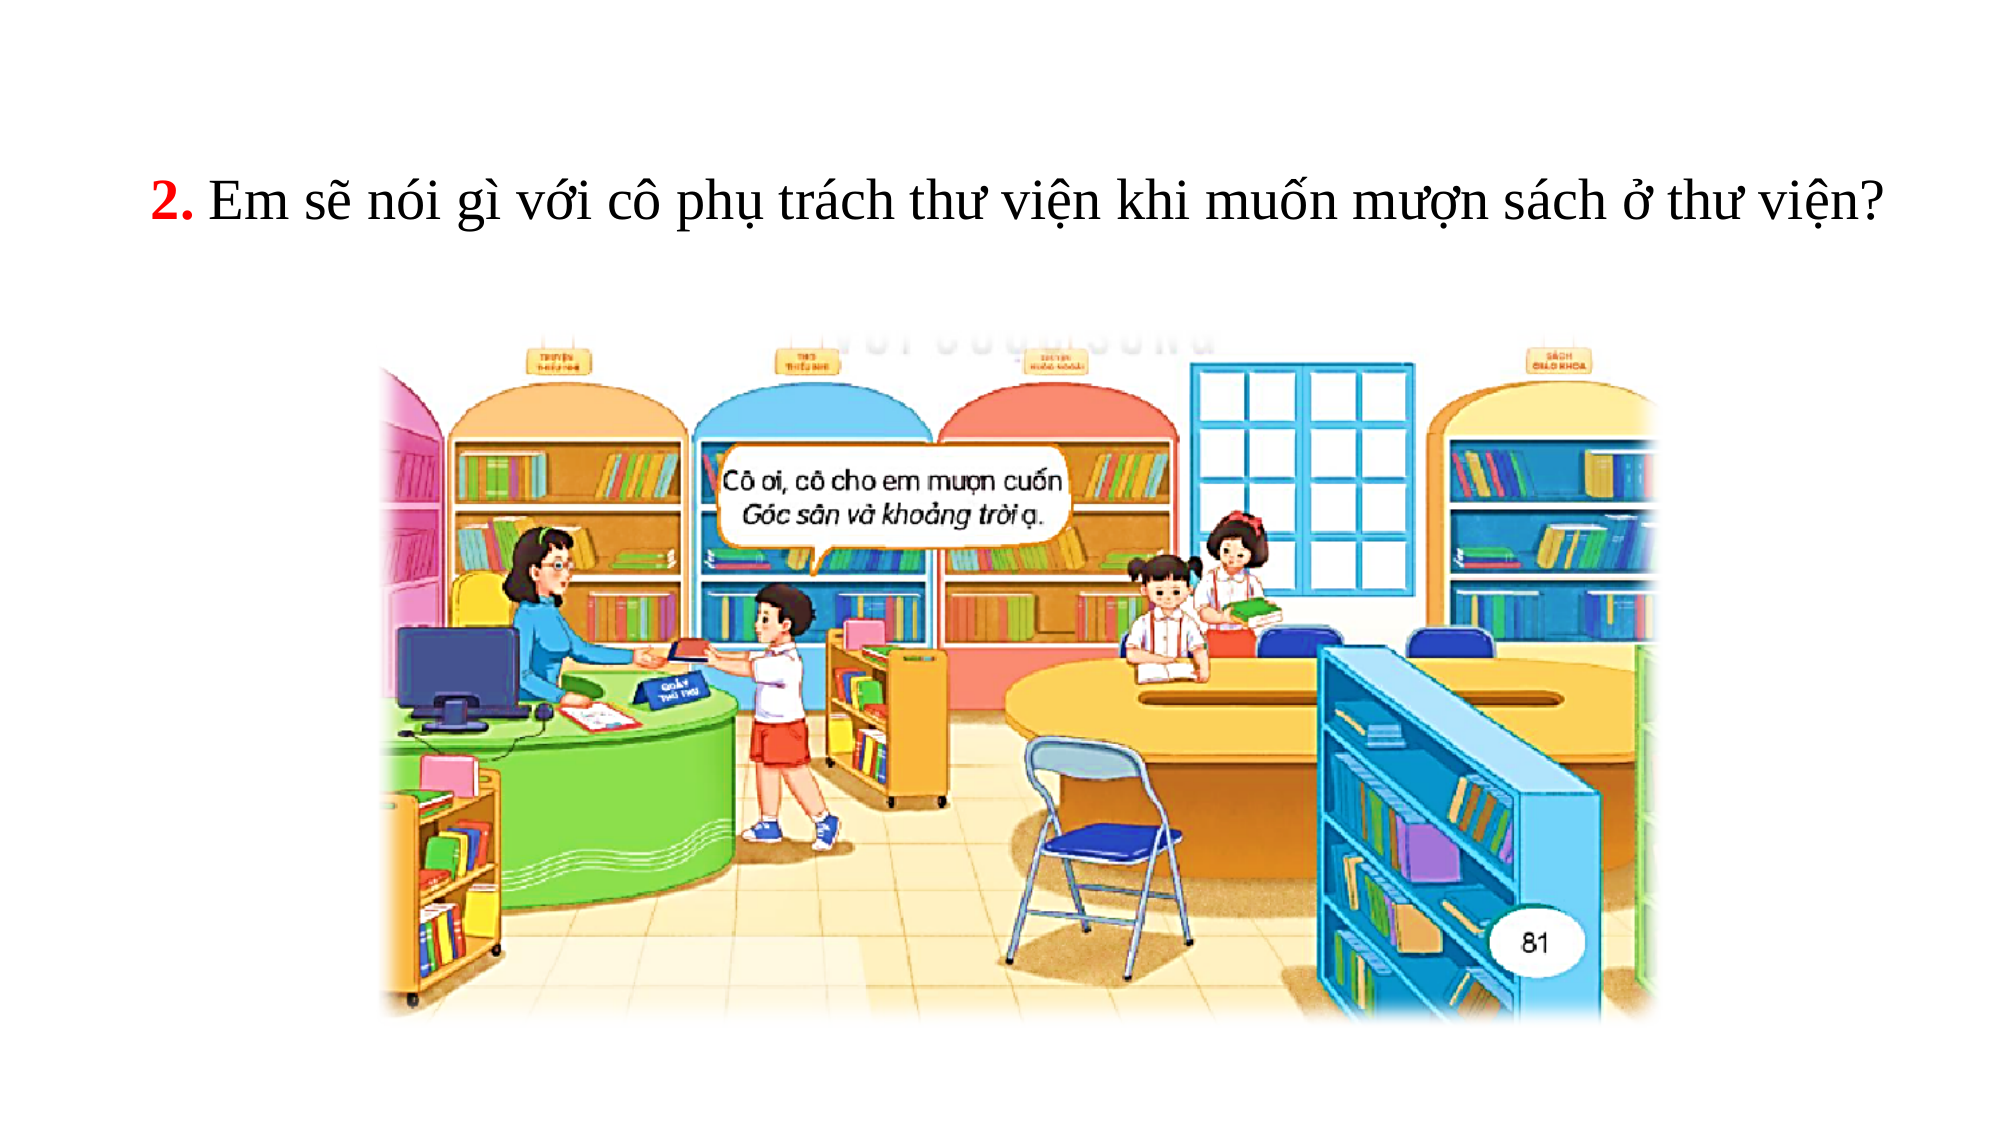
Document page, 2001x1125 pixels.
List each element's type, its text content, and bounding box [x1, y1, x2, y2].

picture [375, 330, 1663, 1028]
text_box 2. Em sẽ nói gì với cô phụ trách thư viện khi muốn mượn sách ở thư viện? [114, 118, 1922, 239]
